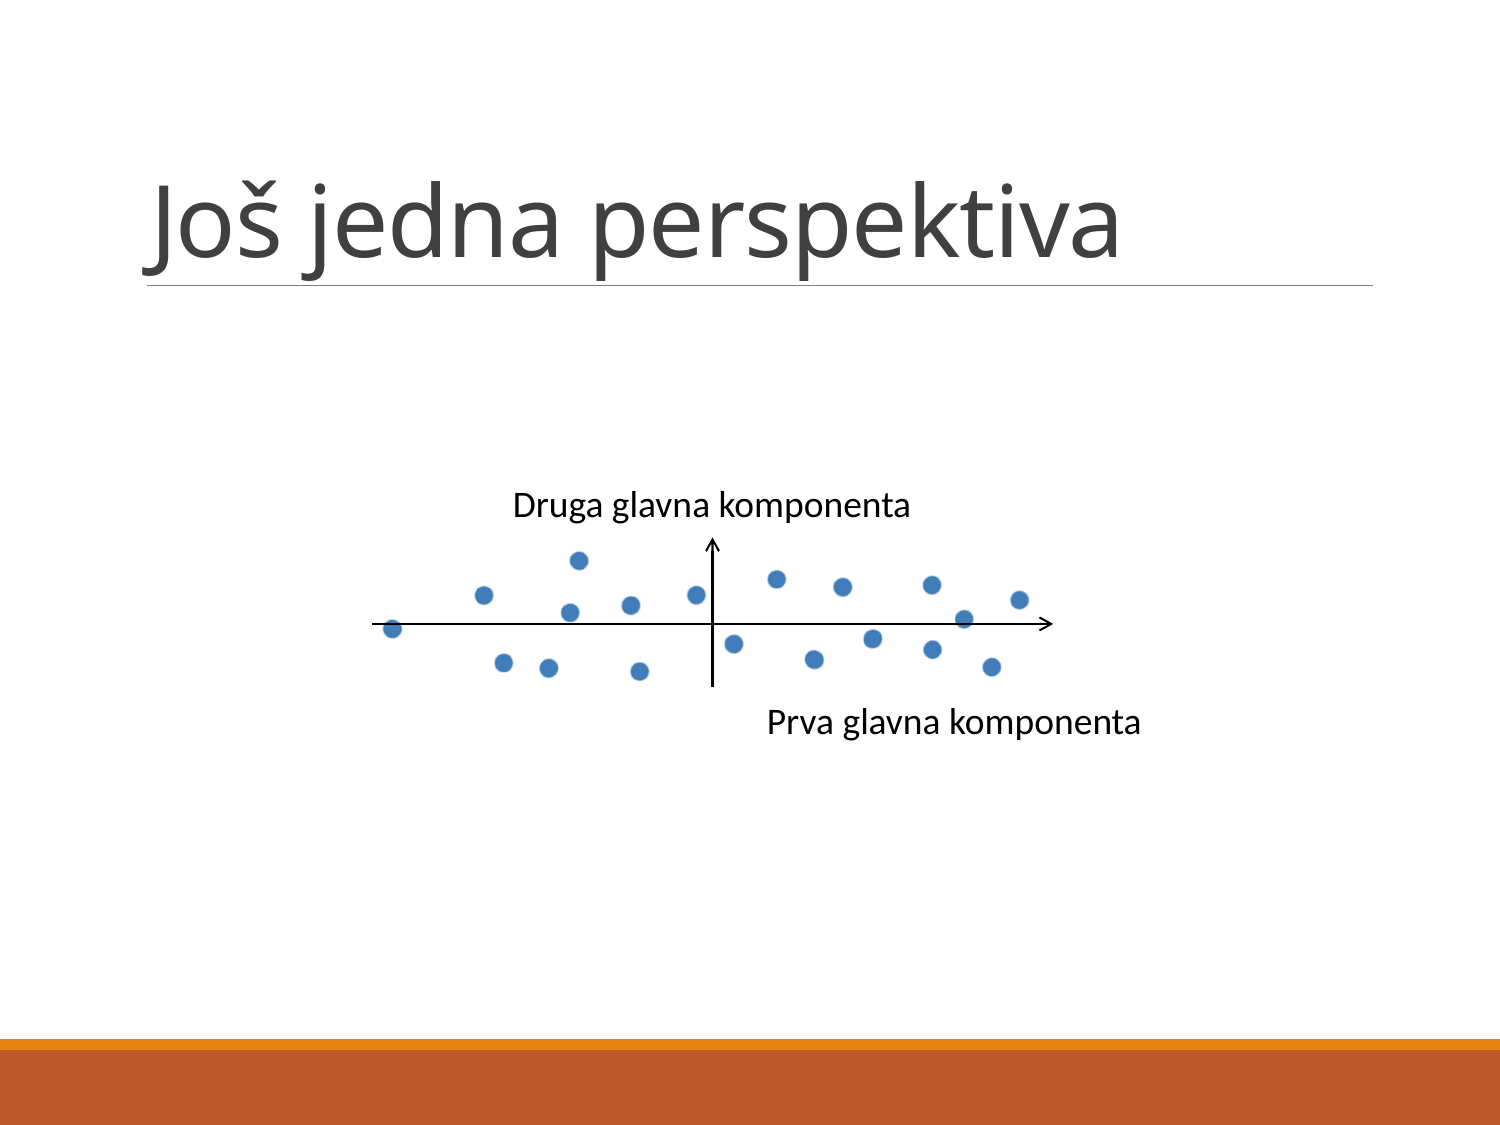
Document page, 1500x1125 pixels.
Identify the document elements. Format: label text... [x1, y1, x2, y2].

picture [373, 625, 1032, 909]
picture [379, 311, 1053, 623]
title Još jedna perspektiva [135, 47, 1373, 285]
text_box Prva glavna komponenta [1010, 689, 1158, 750]
